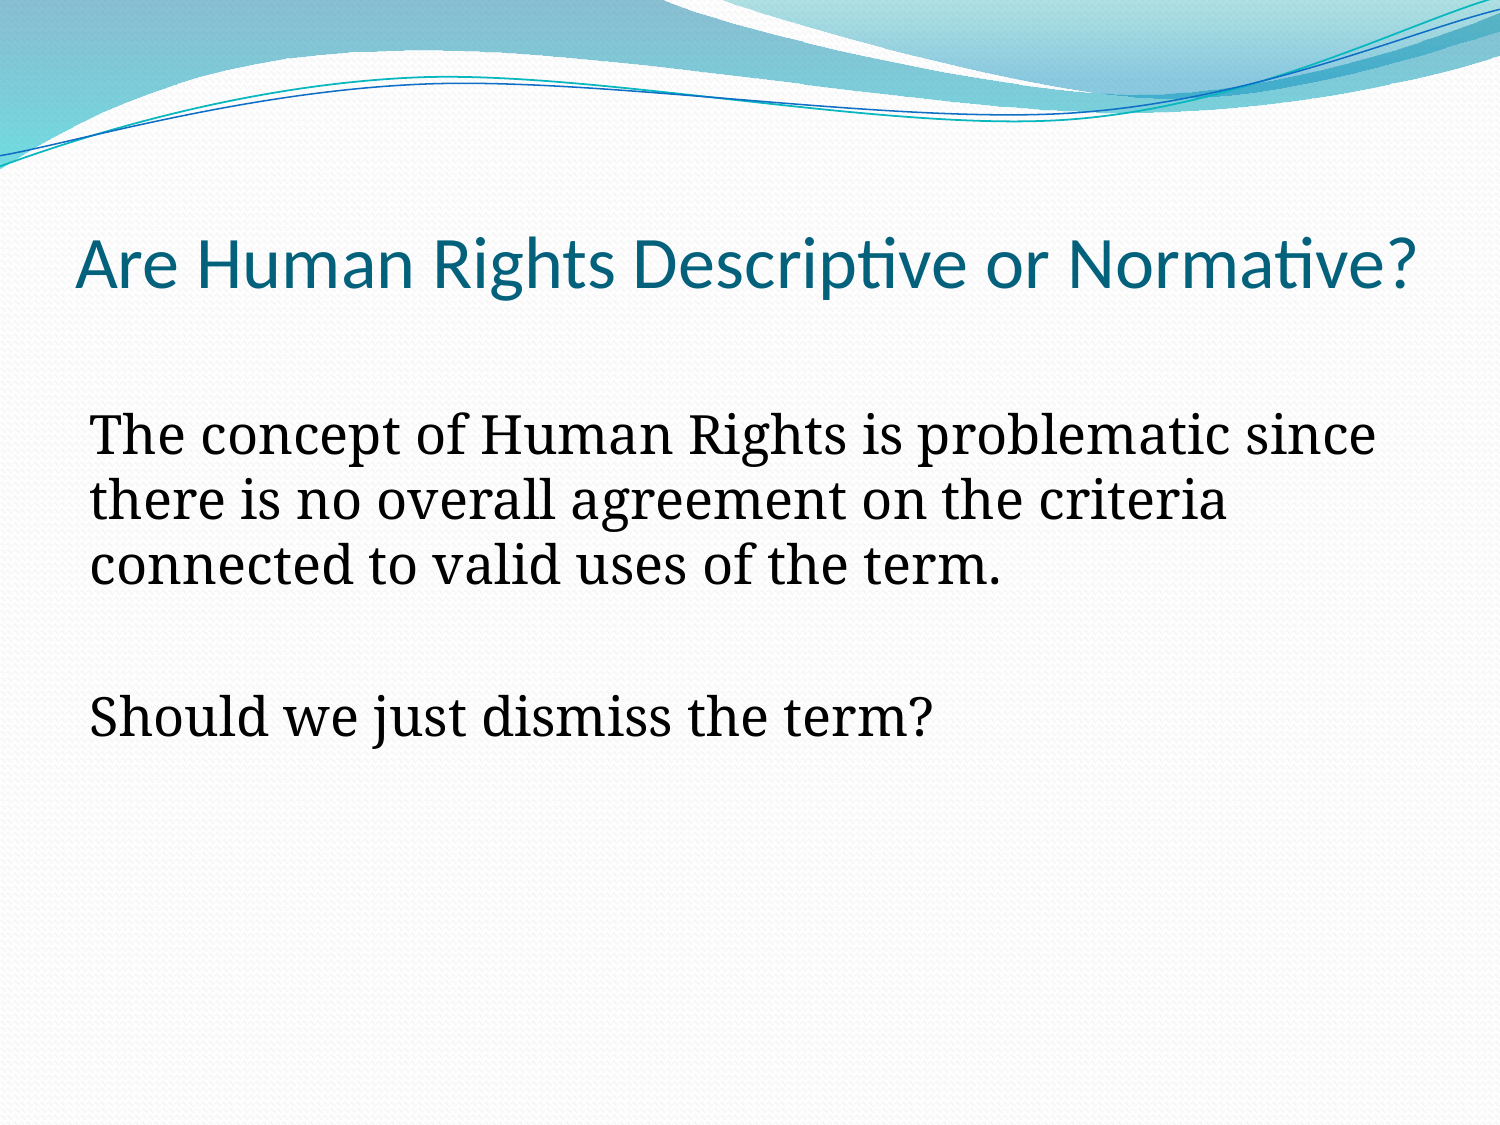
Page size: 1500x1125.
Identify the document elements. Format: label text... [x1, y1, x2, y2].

title Are Human Rights Descriptive or Normative? [75, 115, 1425, 303]
list The concept of Human Rights is problematic since there is no overall agreement on the criteria connected to valid uses of the term. Should we just dismiss the term? [75, 317, 1425, 1038]
